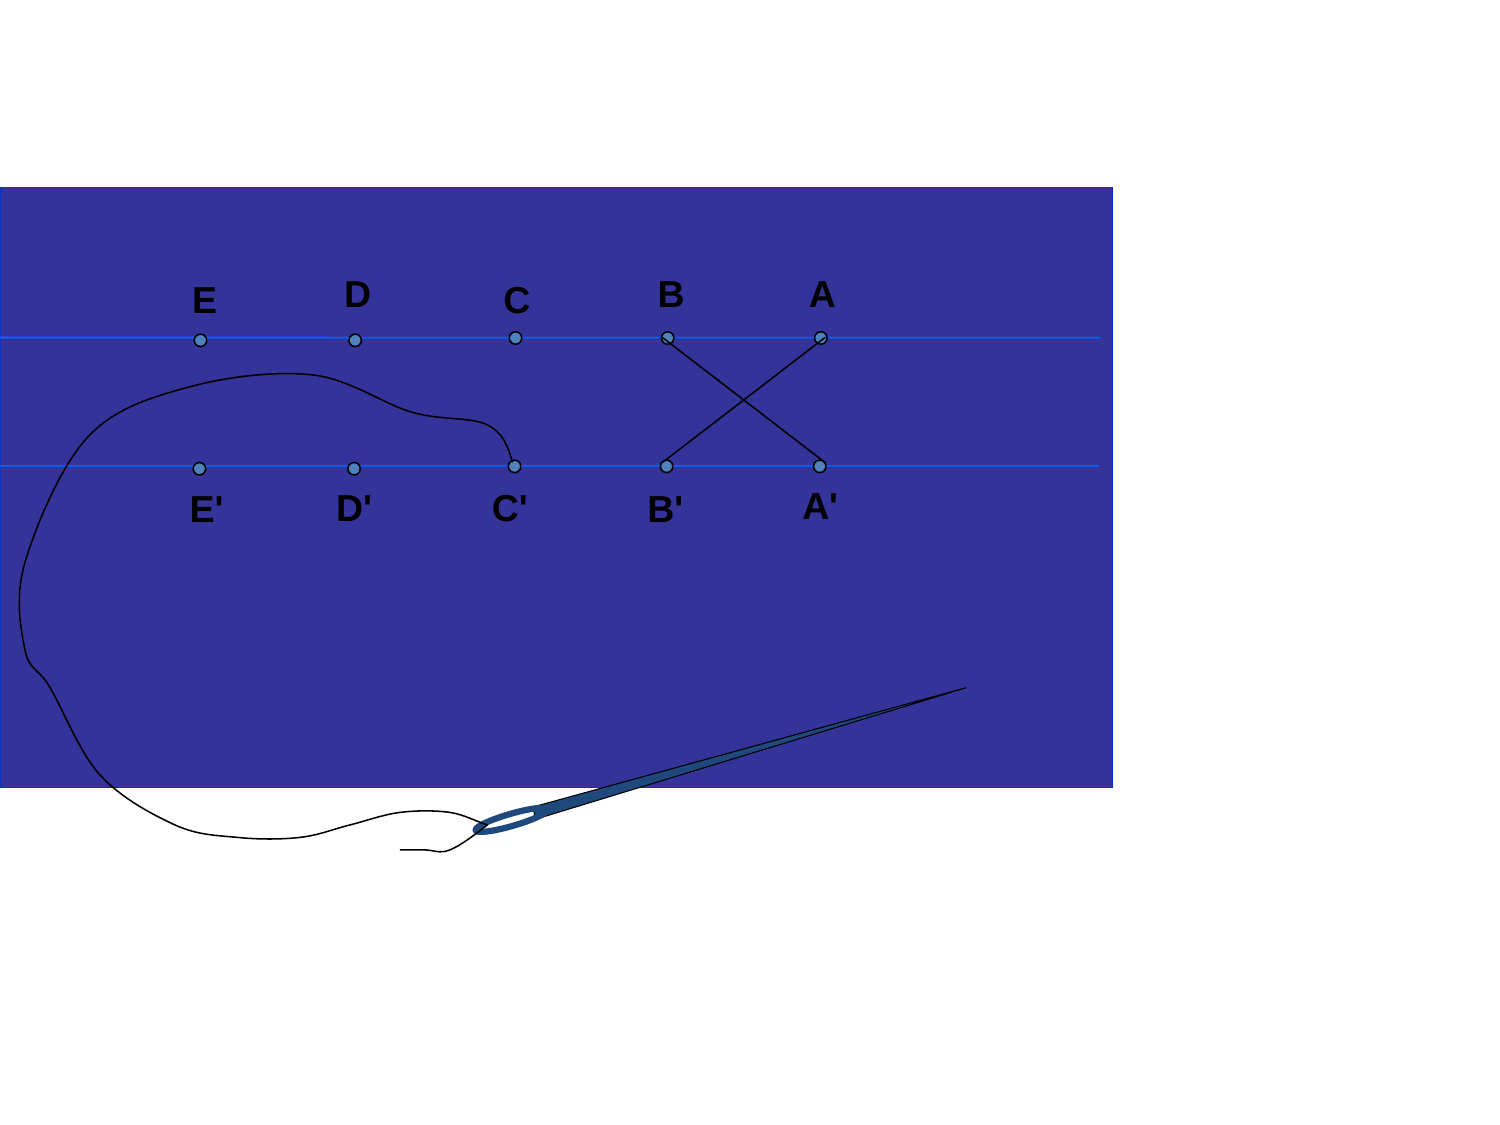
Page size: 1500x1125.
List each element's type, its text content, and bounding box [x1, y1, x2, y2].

text_box [399, 826, 482, 852]
text_box [0, 187, 1113, 788]
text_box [487, 737, 951, 898]
text_box [661, 331, 674, 345]
text_box C [488, 268, 551, 328]
text_box B' [632, 477, 733, 537]
text_box A' [787, 474, 888, 535]
text_box [19, 373, 513, 839]
text_box [512, 460, 521, 473]
text_box [348, 334, 362, 347]
text_box B [642, 262, 706, 323]
text_box [813, 460, 827, 473]
text_box C' [508, 476, 578, 536]
text_box [814, 331, 828, 345]
text_box D [329, 262, 392, 323]
text_box [660, 460, 673, 473]
text_box E [177, 268, 240, 328]
text_box A [794, 262, 857, 323]
text_box [194, 334, 207, 347]
text_box [509, 331, 522, 345]
